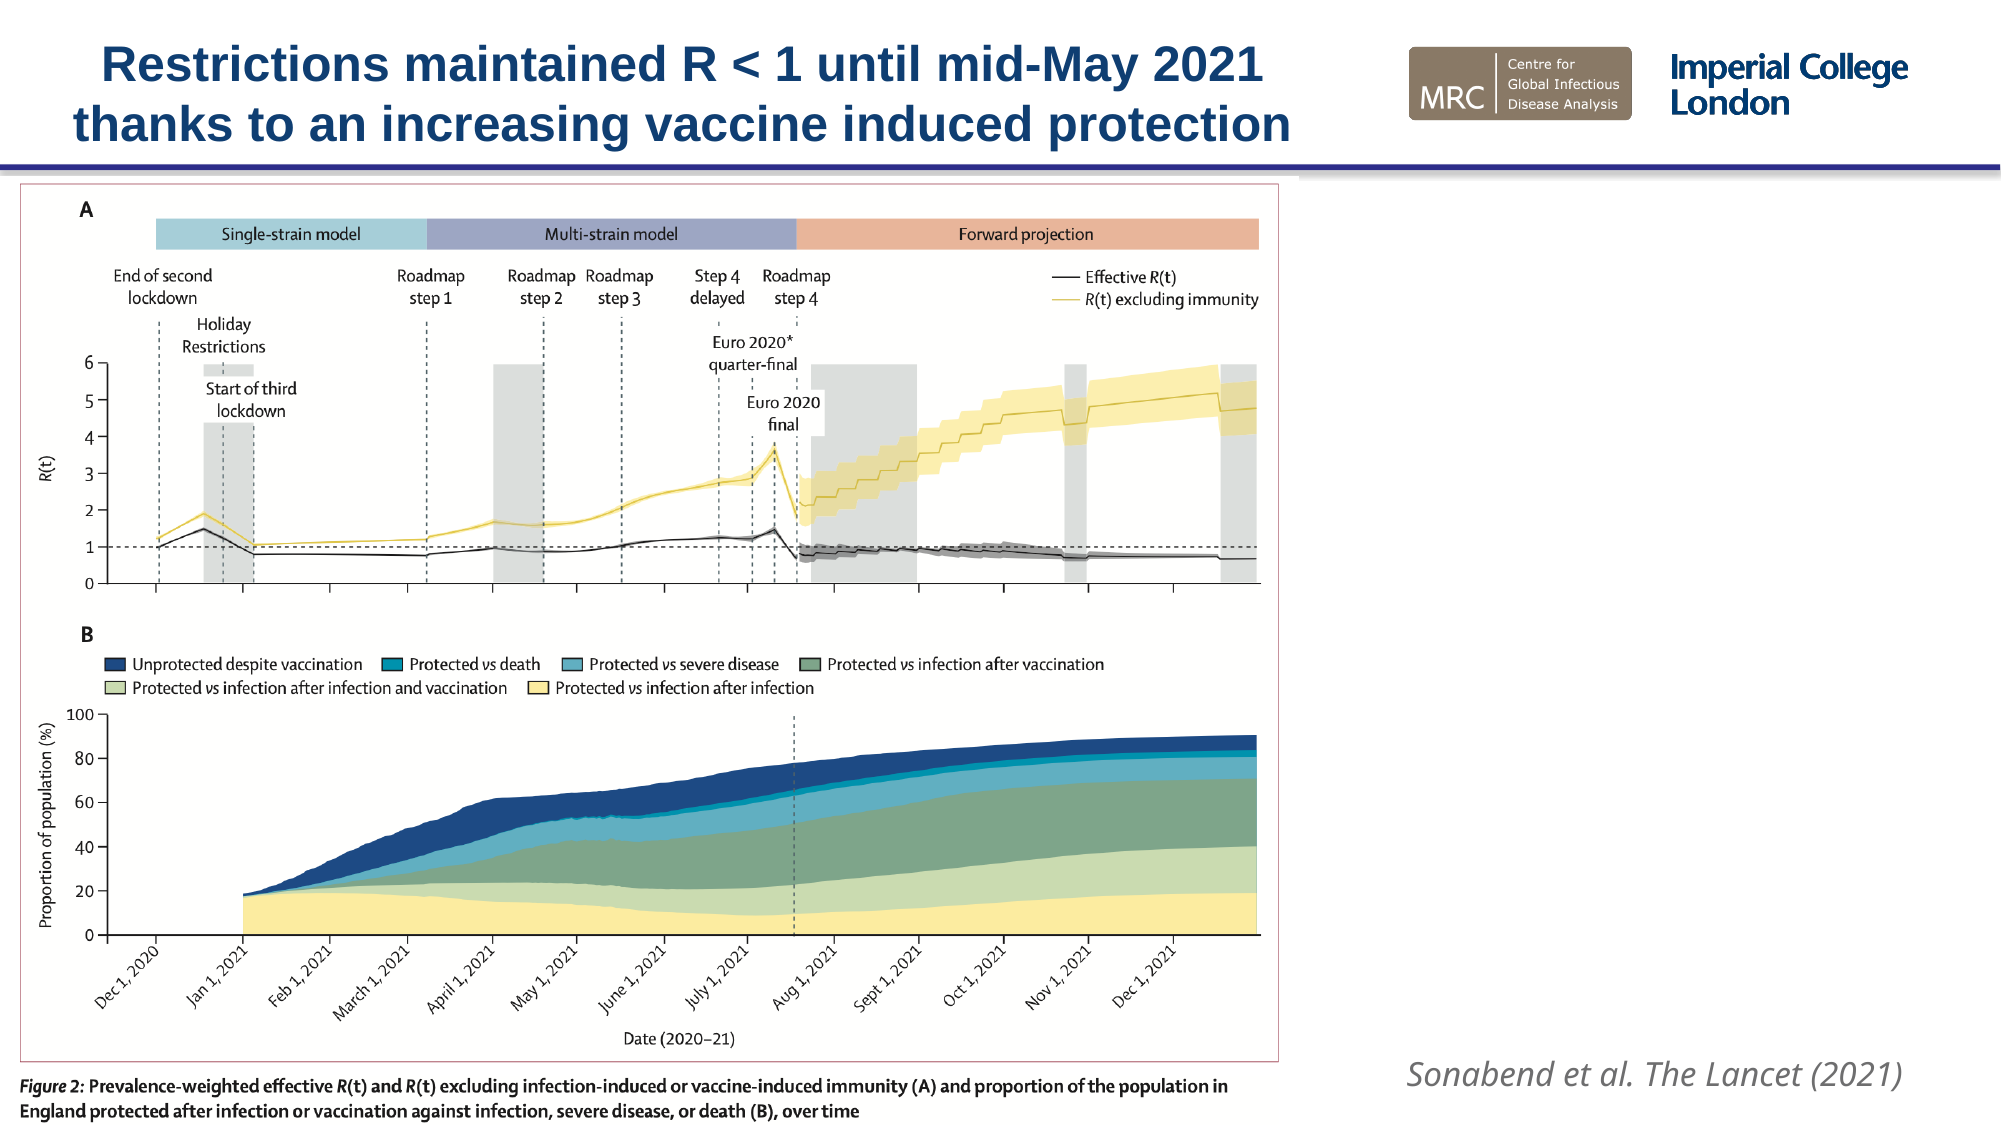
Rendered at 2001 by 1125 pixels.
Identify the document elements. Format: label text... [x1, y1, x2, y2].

picture [1433, 43, 1913, 123]
picture [0, 176, 1299, 1125]
text_box Restrictions maintained R < 1 until mid-May 2021 thanks to an increasing vaccine induced protection [0, 23, 1433, 159]
text_box Sonabend et al. The Lancet (2021) [1391, 1045, 1919, 1101]
